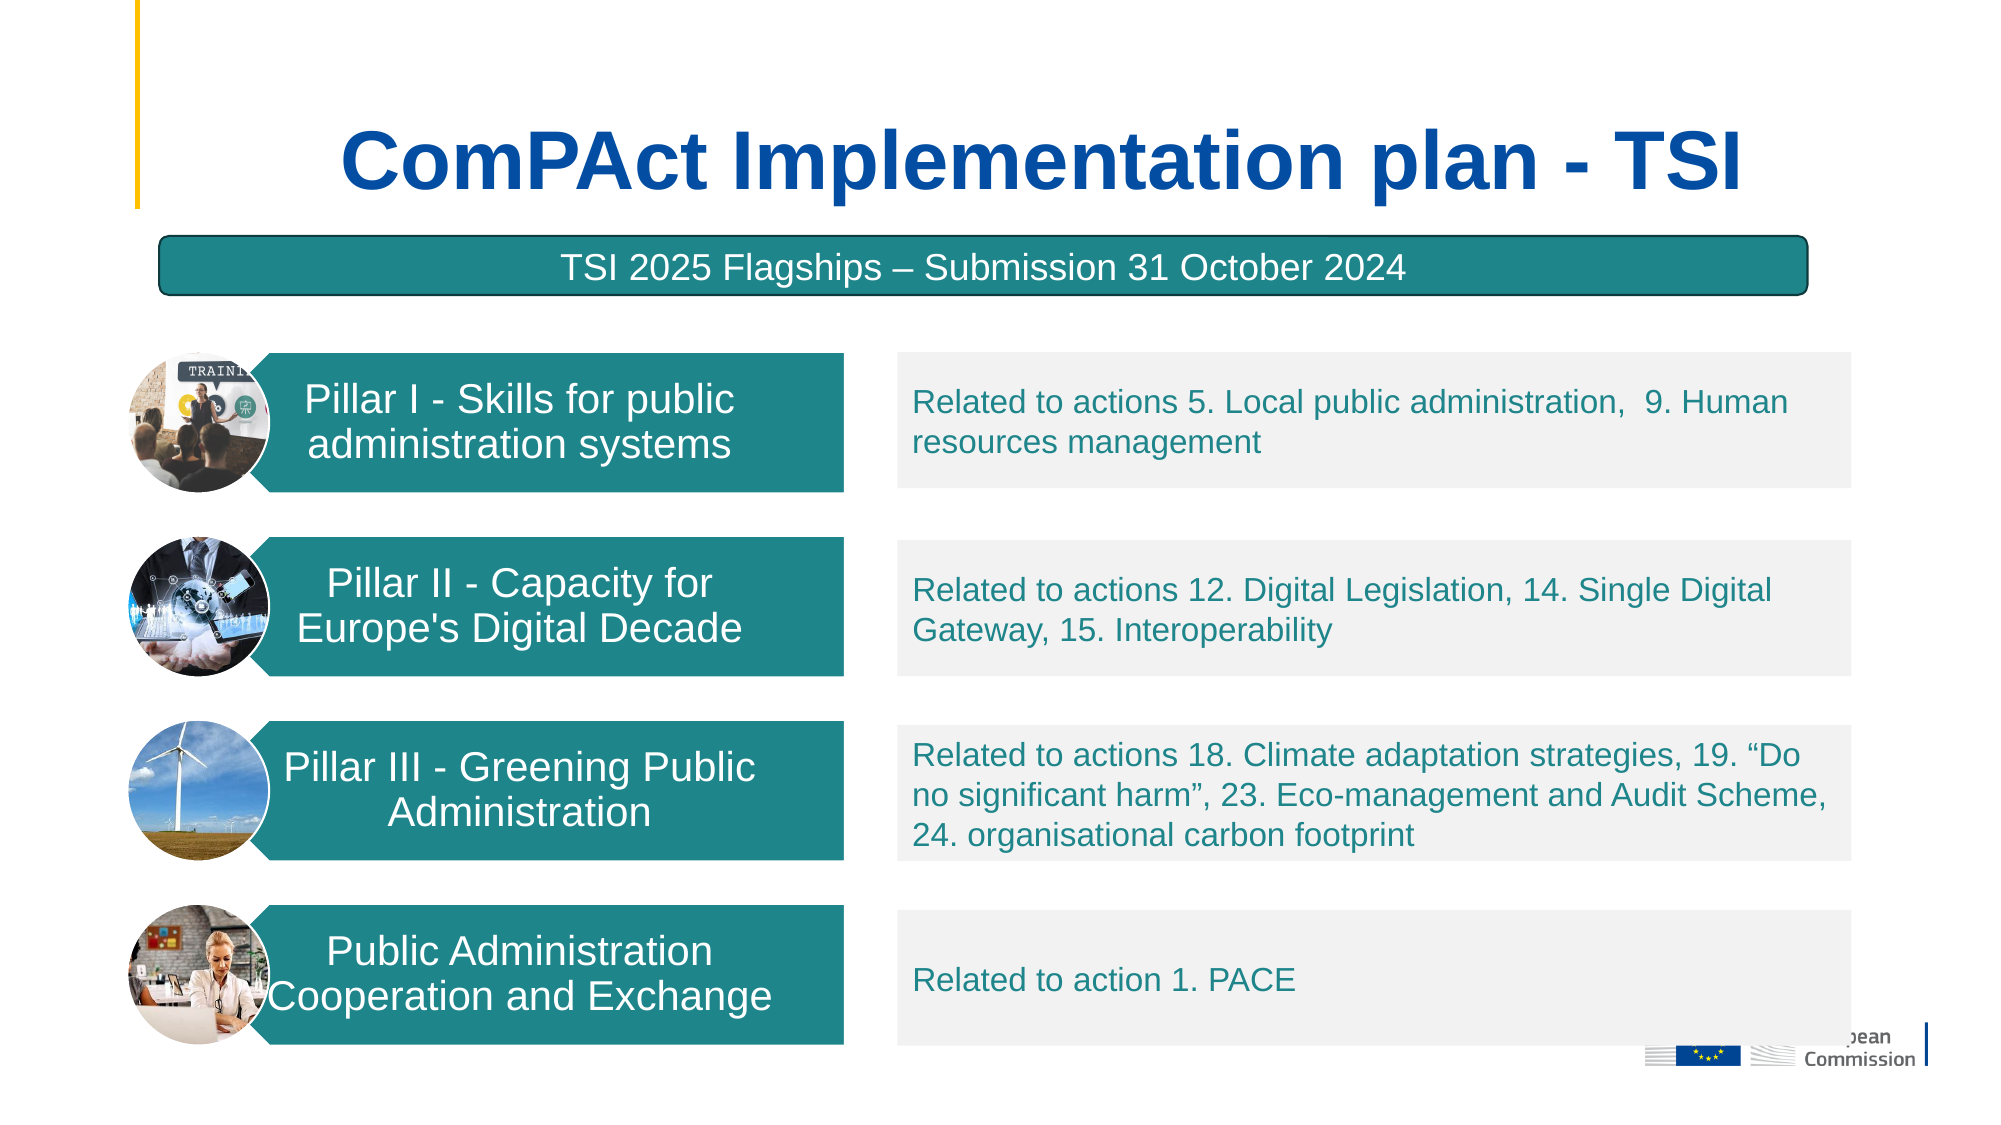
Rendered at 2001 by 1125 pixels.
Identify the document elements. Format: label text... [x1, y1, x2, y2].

text_box Related to actions 12. Digital Legislation, 14. Single Digital Gateway, 15. Interoperability [973, 539, 1852, 677]
text_box Related to actions 18. Climate adaptation strategies, 19. “Do no significant harm”, 23. Eco-management and Audit Scheme, 24. organisational carbon footprint [973, 724, 1852, 862]
text_box Related to action 1. PACE [896, 909, 1852, 1047]
picture [1645, 991, 1928, 1066]
text_box Related to actions 5. Local public administration, 9. Human resources management [973, 351, 1852, 489]
title ComPAct Implementation plan - TSI [159, 79, 1927, 208]
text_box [0, 351, 973, 1046]
text_box TSI 2025 Flagships – Submission 31 October 2024 [158, 234, 1809, 297]
